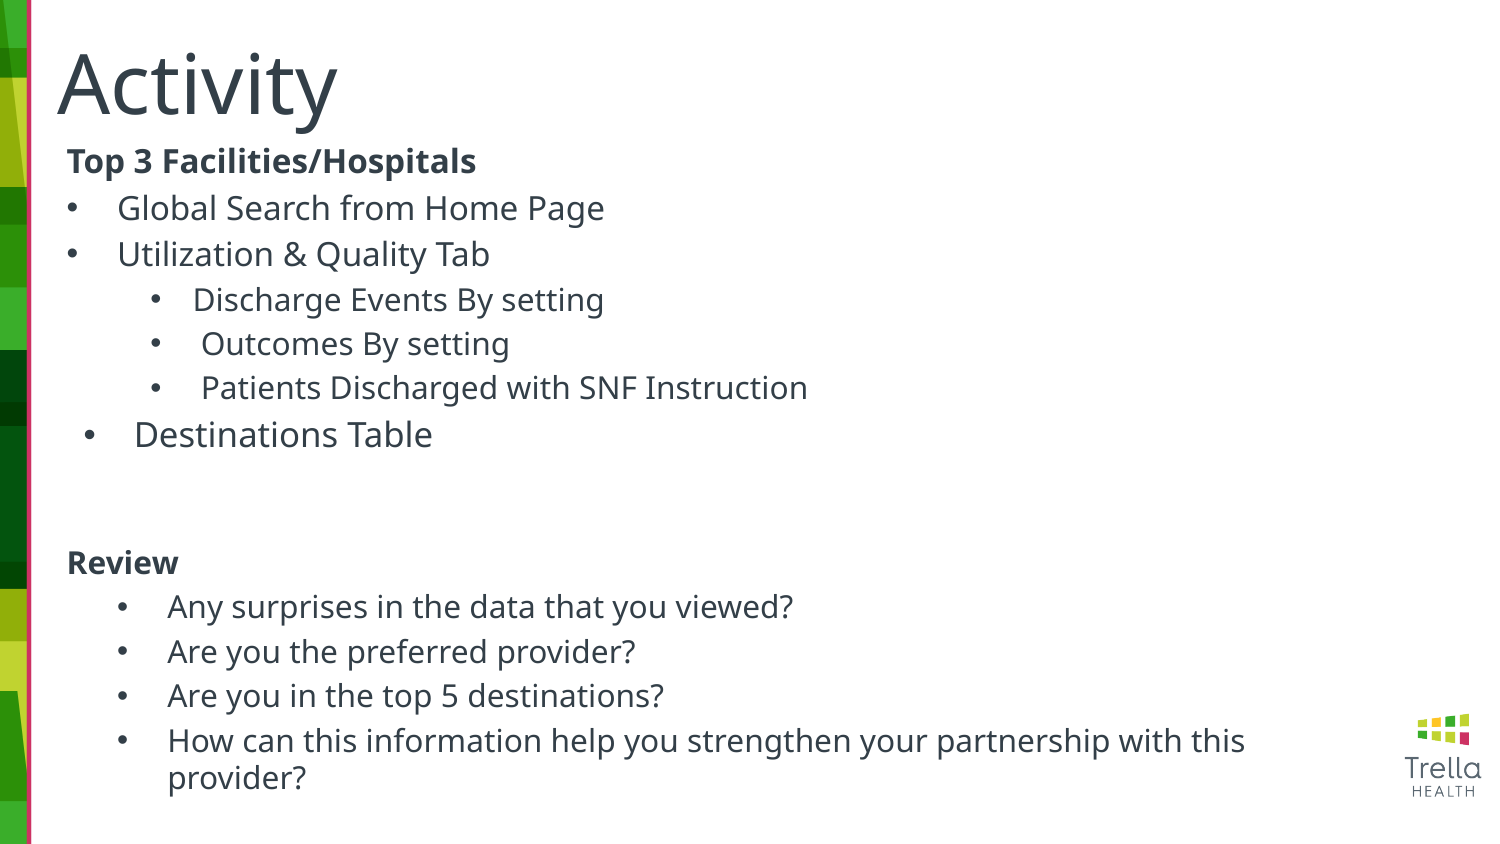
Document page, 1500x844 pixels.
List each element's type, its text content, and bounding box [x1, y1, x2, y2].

title Activity [41, 11, 1317, 152]
picture [0, 0, 1500, 844]
list Top 3 Facilities/Hospitals Global Search from Home Page Utilization & Quality Tab Discharge Events By setting Outcomes By setting Patients Discharged with SNF Instruction Destinations Table Review Any surprises in the data that you viewed? Are you the preferred provider? Are you in the top 5 destinations? How can this information help you strengthen your partnership with this provider? [51, 132, 1326, 809]
